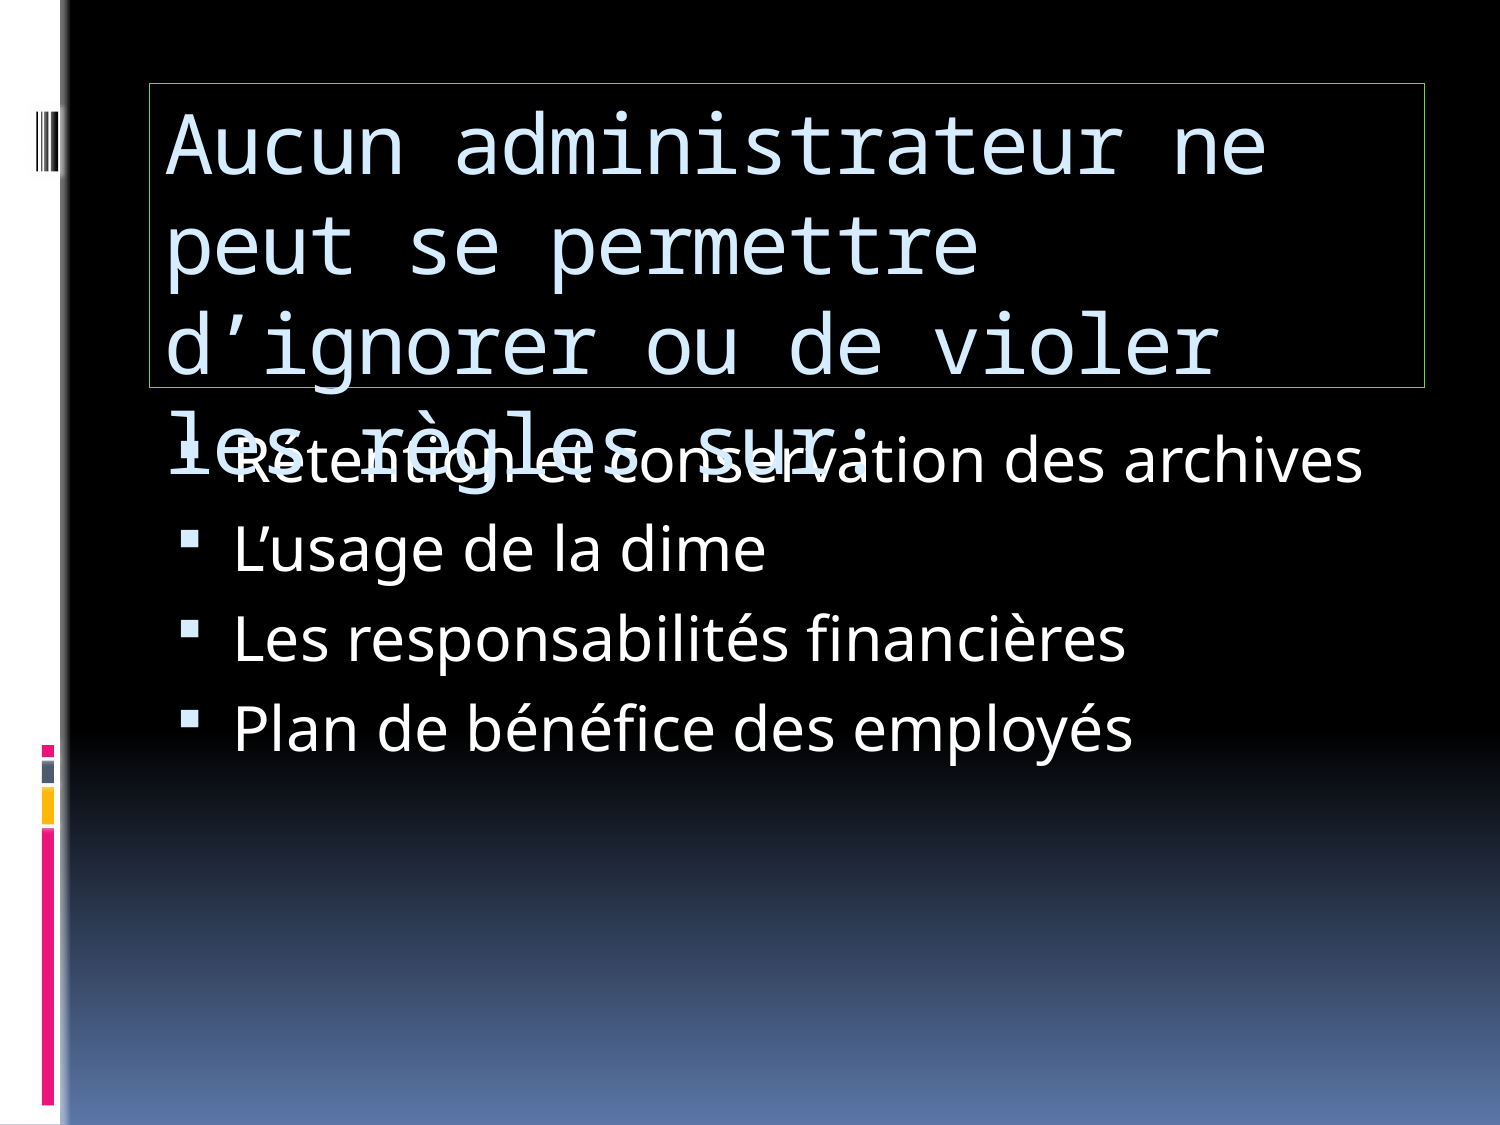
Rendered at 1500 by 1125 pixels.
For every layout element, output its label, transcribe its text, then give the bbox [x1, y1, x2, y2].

list Rétention et conservation des archives L’usage de la dime Les responsabilités financières Plan de bénéfice des employés [150, 412, 1425, 1043]
text_box Aucun administrateur ne peut se permettre d’ignorer ou de violer les règles sur: [149, 83, 1425, 388]
